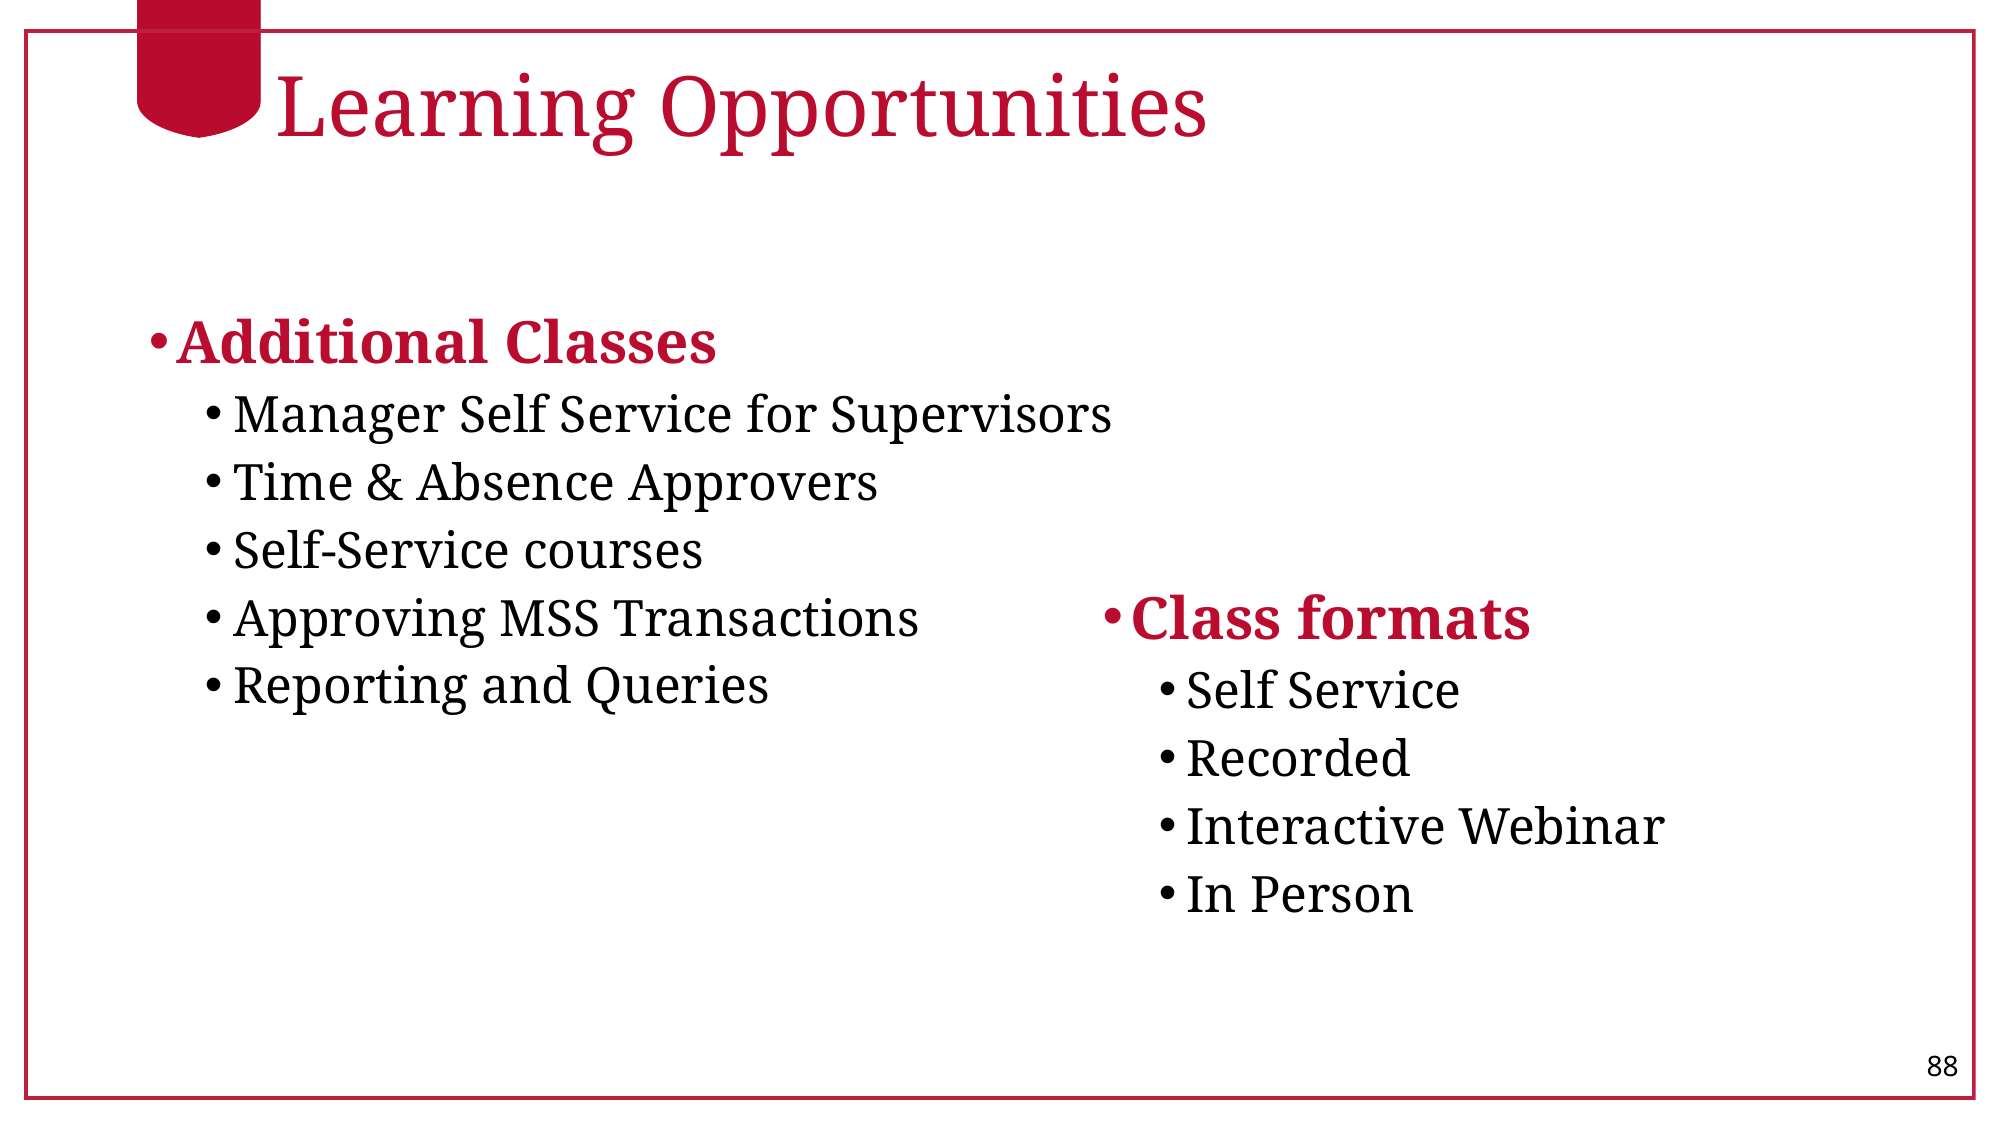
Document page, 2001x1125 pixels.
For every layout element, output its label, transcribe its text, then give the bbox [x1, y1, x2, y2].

text_box Class formats Self Service Recorded Interactive Webinar In Person [1087, 573, 1838, 930]
picture [137, 0, 261, 29]
slide_number 88 [1523, 1037, 1974, 1098]
picture [137, 33, 261, 138]
list Additional Classes Manager Self Service for Supervisors Time & Absence Approvers Self-Service courses Approving MSS Transactions Reporting and Queries [137, 299, 1863, 1042]
title Learning Opportunities [260, 39, 1974, 179]
